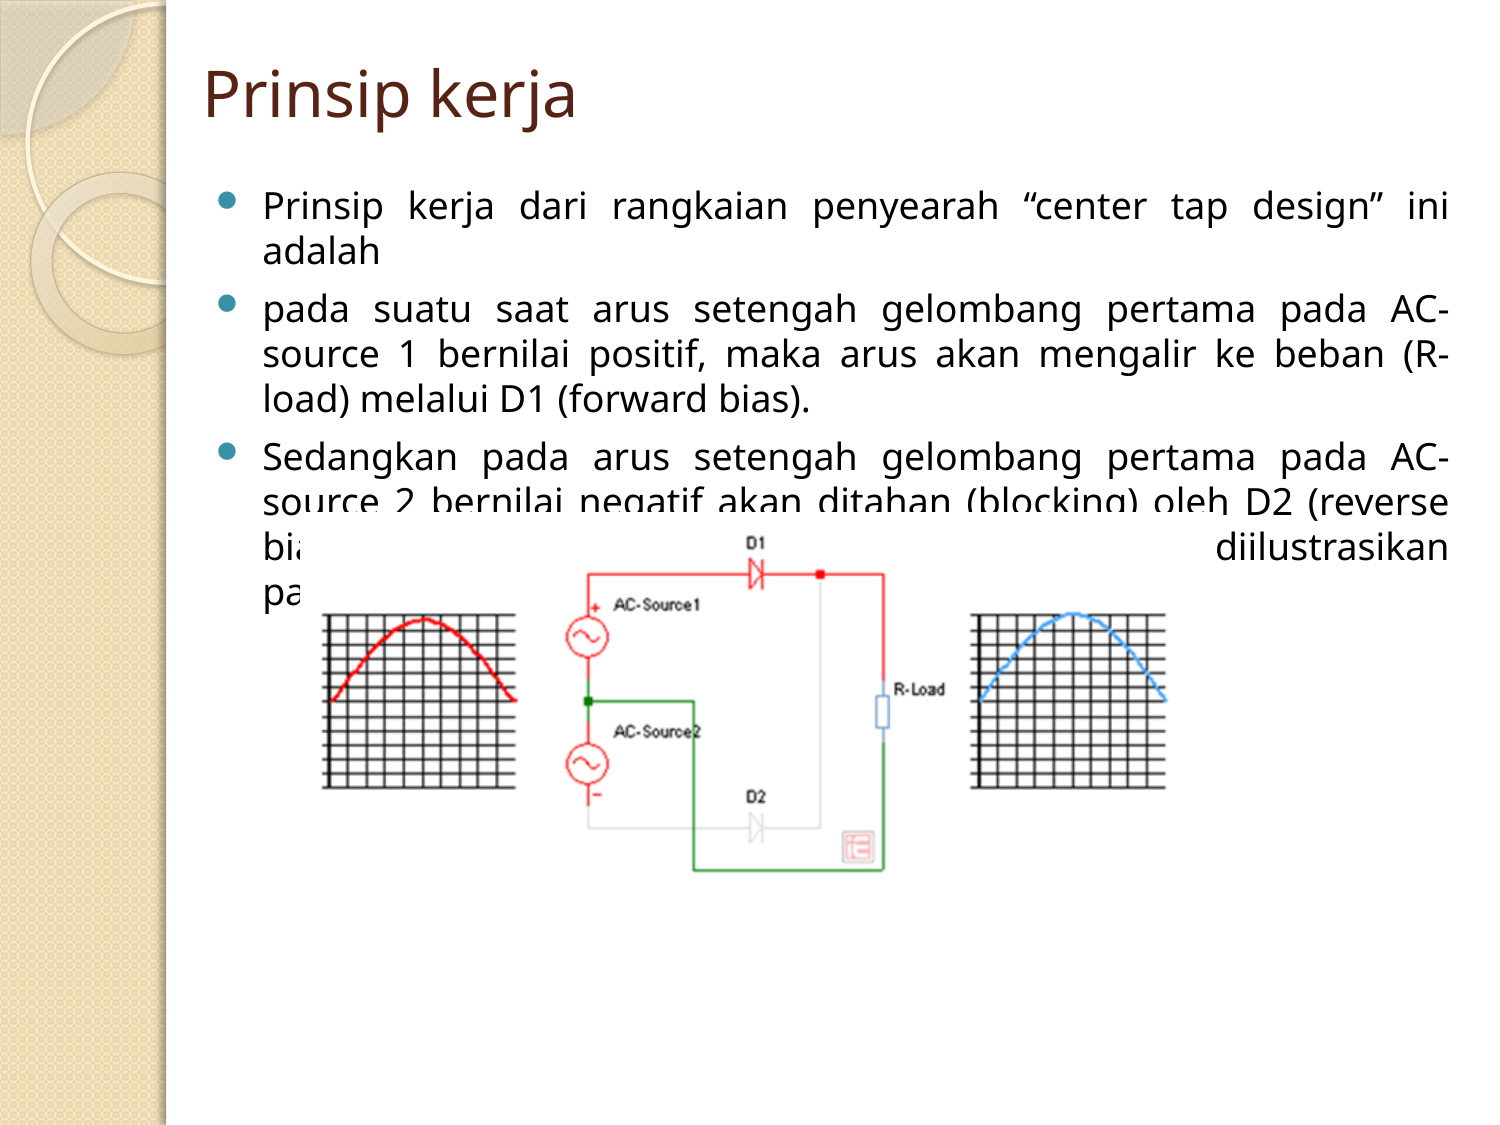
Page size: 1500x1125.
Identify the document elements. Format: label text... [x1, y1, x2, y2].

list Prinsip kerja dari rangkaian penyearah “center tap design” ini adalah pada suatu saat arus setengah gelombang pertama pada AC-source 1 bernilai positif, maka arus akan mengalir ke beban (R-load) melalui D1 (forward bias). Sedangkan pada arus setengah gelombang pertama pada AC-source 2 bernilai negatif akan ditahan (blocking) oleh D2 (reverse bias) sehingga tidak dapat mengalir ke beban, hal ini diilustrasikan pada gambar berikut: [187, 174, 1466, 1025]
picture [299, 512, 1213, 890]
title Prinsip kerja [187, 45, 1466, 138]
